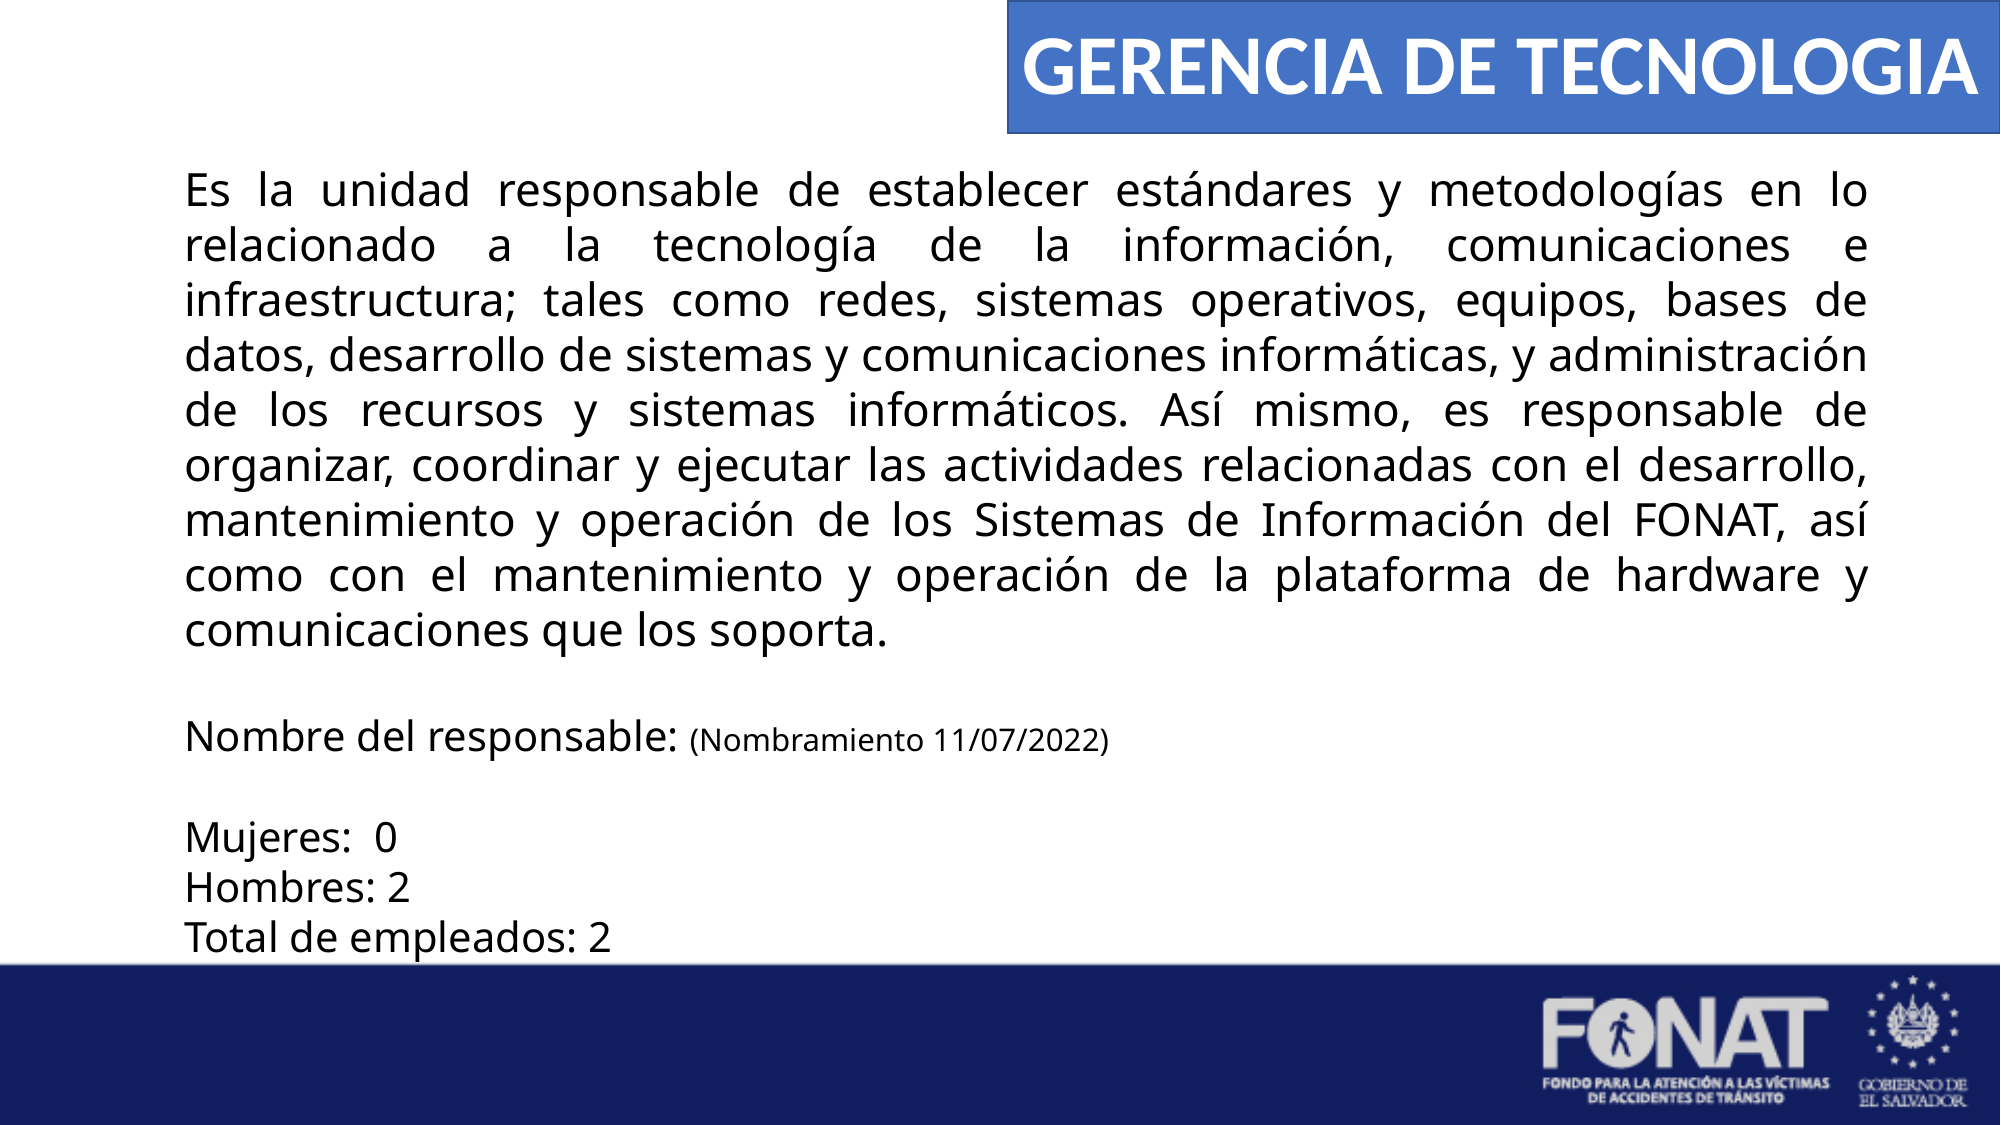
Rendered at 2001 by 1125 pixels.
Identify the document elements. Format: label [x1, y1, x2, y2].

list [0, 1, 2000, 1125]
